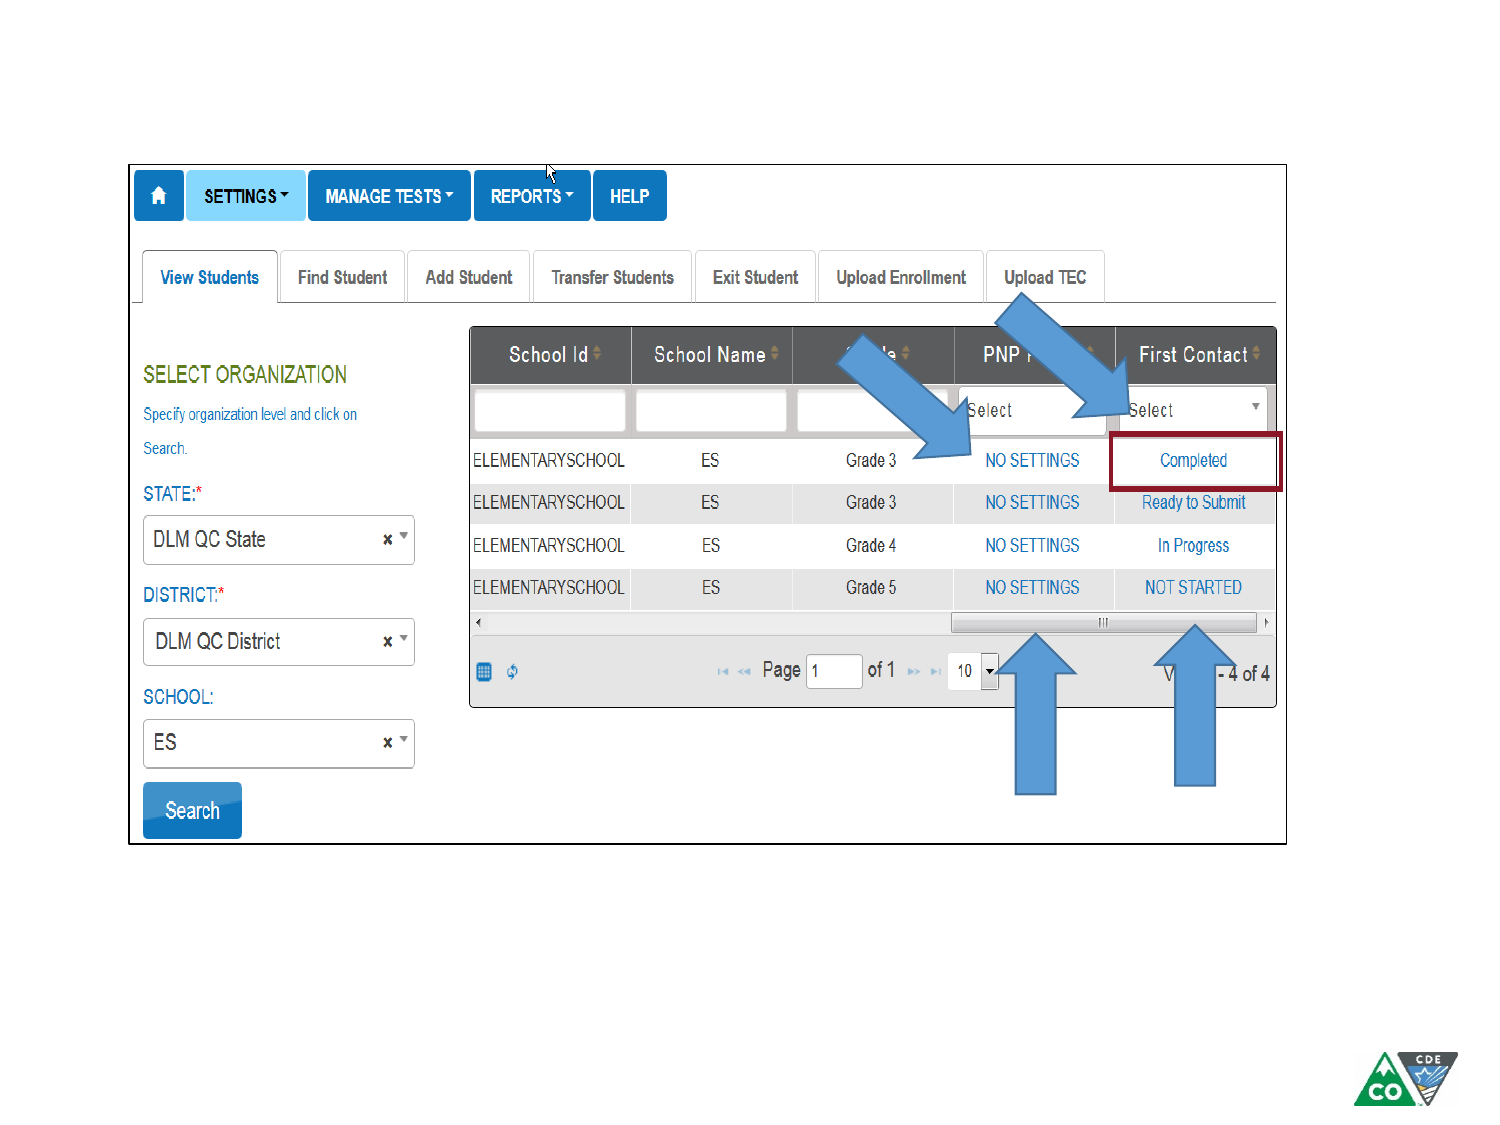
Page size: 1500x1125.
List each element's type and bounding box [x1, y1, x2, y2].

picture [129, 165, 1286, 844]
picture [1354, 1052, 1458, 1106]
